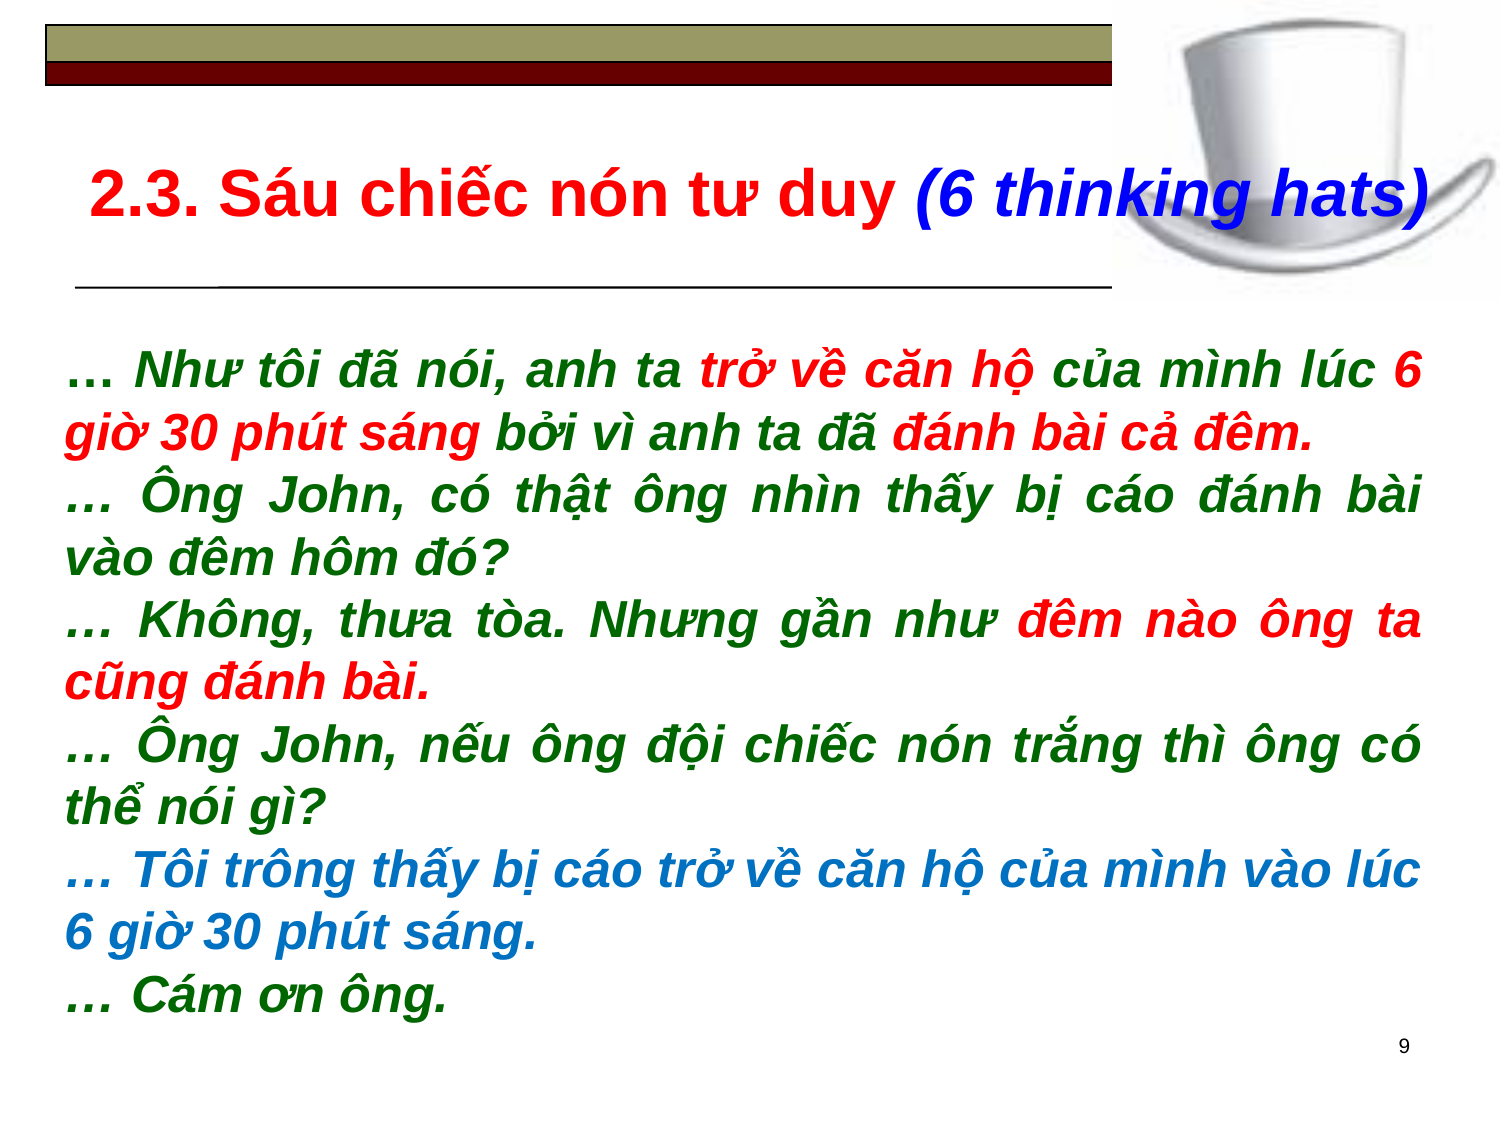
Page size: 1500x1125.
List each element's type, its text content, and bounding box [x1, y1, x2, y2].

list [1112, 0, 1500, 301]
text_box 2.3. Sáu chiếc nón tư duy (6 thinking hats) [75, 137, 1107, 238]
text_box … Như tôi đã nói, anh ta trở về căn hộ của mình lúc 6 giờ 30 phút sáng bởi vì anh ta đã đánh bài cả đêm. … Ông John, có thật ông nhìn thấy bị cáo đánh bài vào đêm hôm đó? … Không, thưa tòa. Nhưng gần như đêm nào ông ta cũng đánh bài. … Ông John, nếu ông đội chiếc nón trắng thì ông có thể nói gì? … Tôi trông thấy bị cáo trở về căn hộ của mình vào lúc 6 giờ 30 phút sáng. … Cám ơn ông. [50, 328, 1438, 1031]
slide_number 9 [1112, 1024, 1426, 1101]
